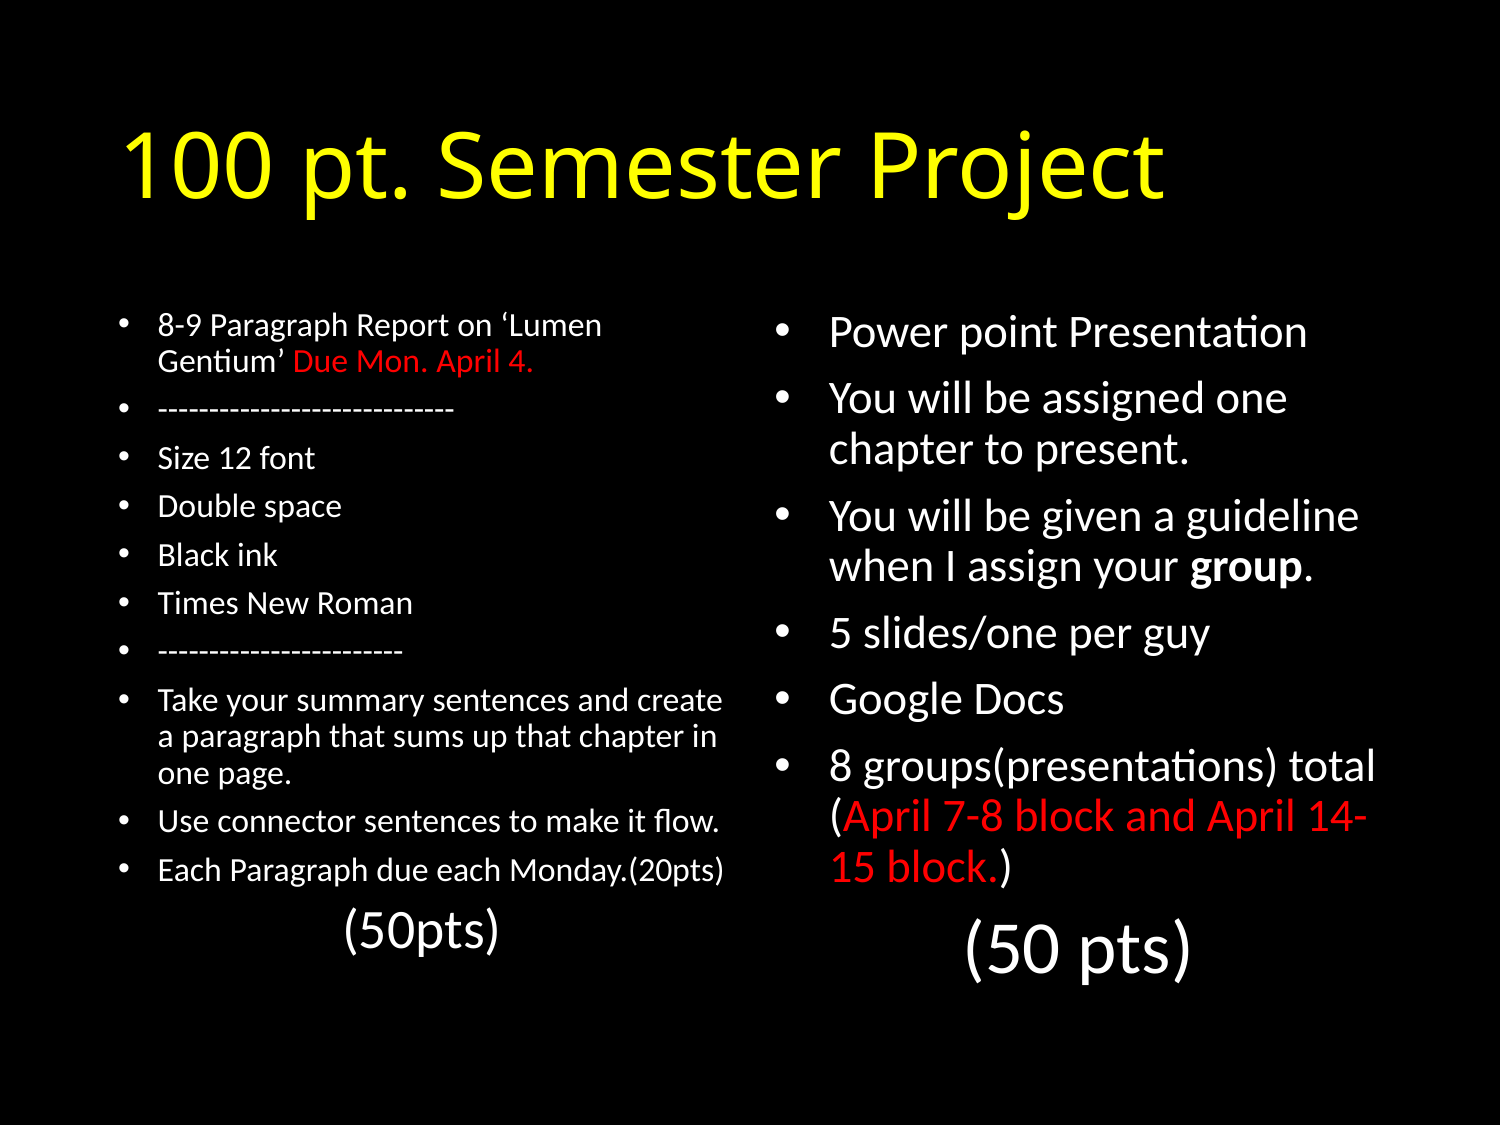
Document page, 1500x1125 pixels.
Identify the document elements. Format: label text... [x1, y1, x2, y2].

title 100 pt. Semester Project [103, 59, 1397, 278]
list 8-9 Paragraph Report on ‘Lumen Gentium’ Due Mon. April 4. ----------------------------- Size 12 font Double space Black ink Times New Roman ------------------------ Take your summary sentences and create a paragraph that sums up that chapter in one page. Use connector sentences to make it flow. Each Paragraph due each Monday.(20pts) (50pts) [103, 299, 741, 1014]
list Power point Presentation You will be assigned one chapter to present. You will be given a guideline when I assign your group. 5 slides/one per guy Google Docs 8 groups(presentations) total (April 7-8 block and April 14-15 block.) (50 pts) [759, 299, 1397, 1014]
